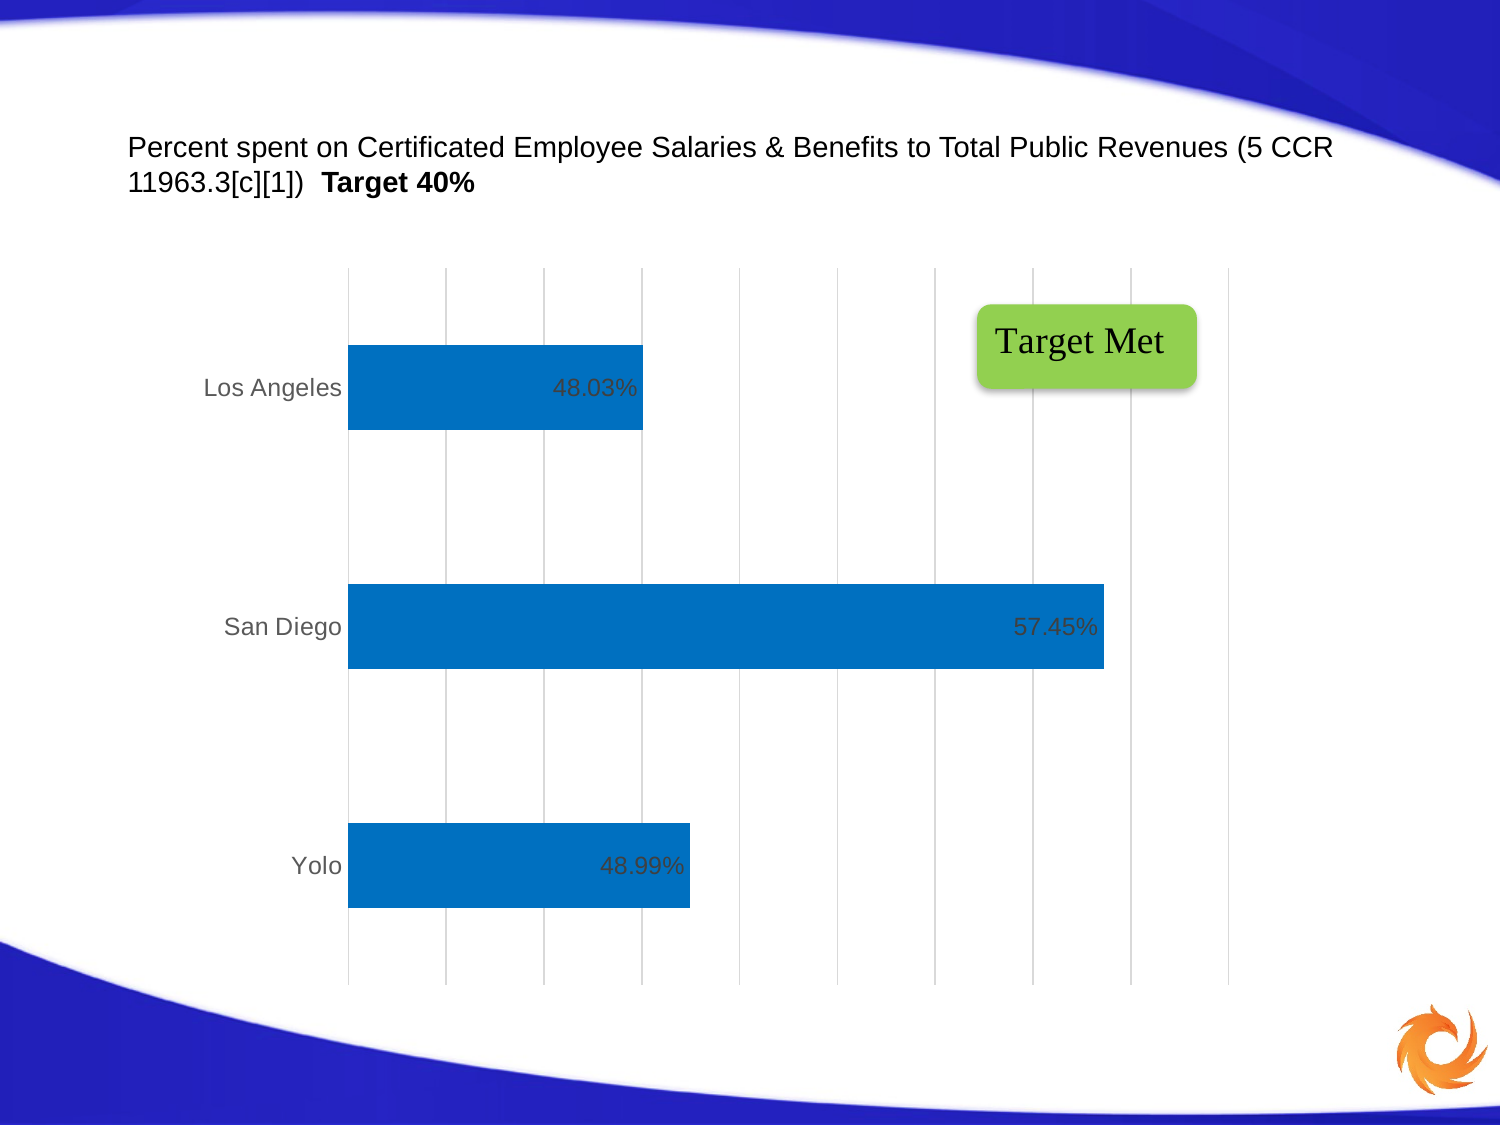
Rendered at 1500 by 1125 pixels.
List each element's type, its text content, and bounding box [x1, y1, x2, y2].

picture [0, 0, 1500, 1125]
text_box Percent spent on Certificated Employee Salaries & Benefits to Total Public Revenues (5 CCR 11963.3[c][1]) Target 40% [112, 120, 1388, 1000]
chart [181, 253, 1251, 1001]
